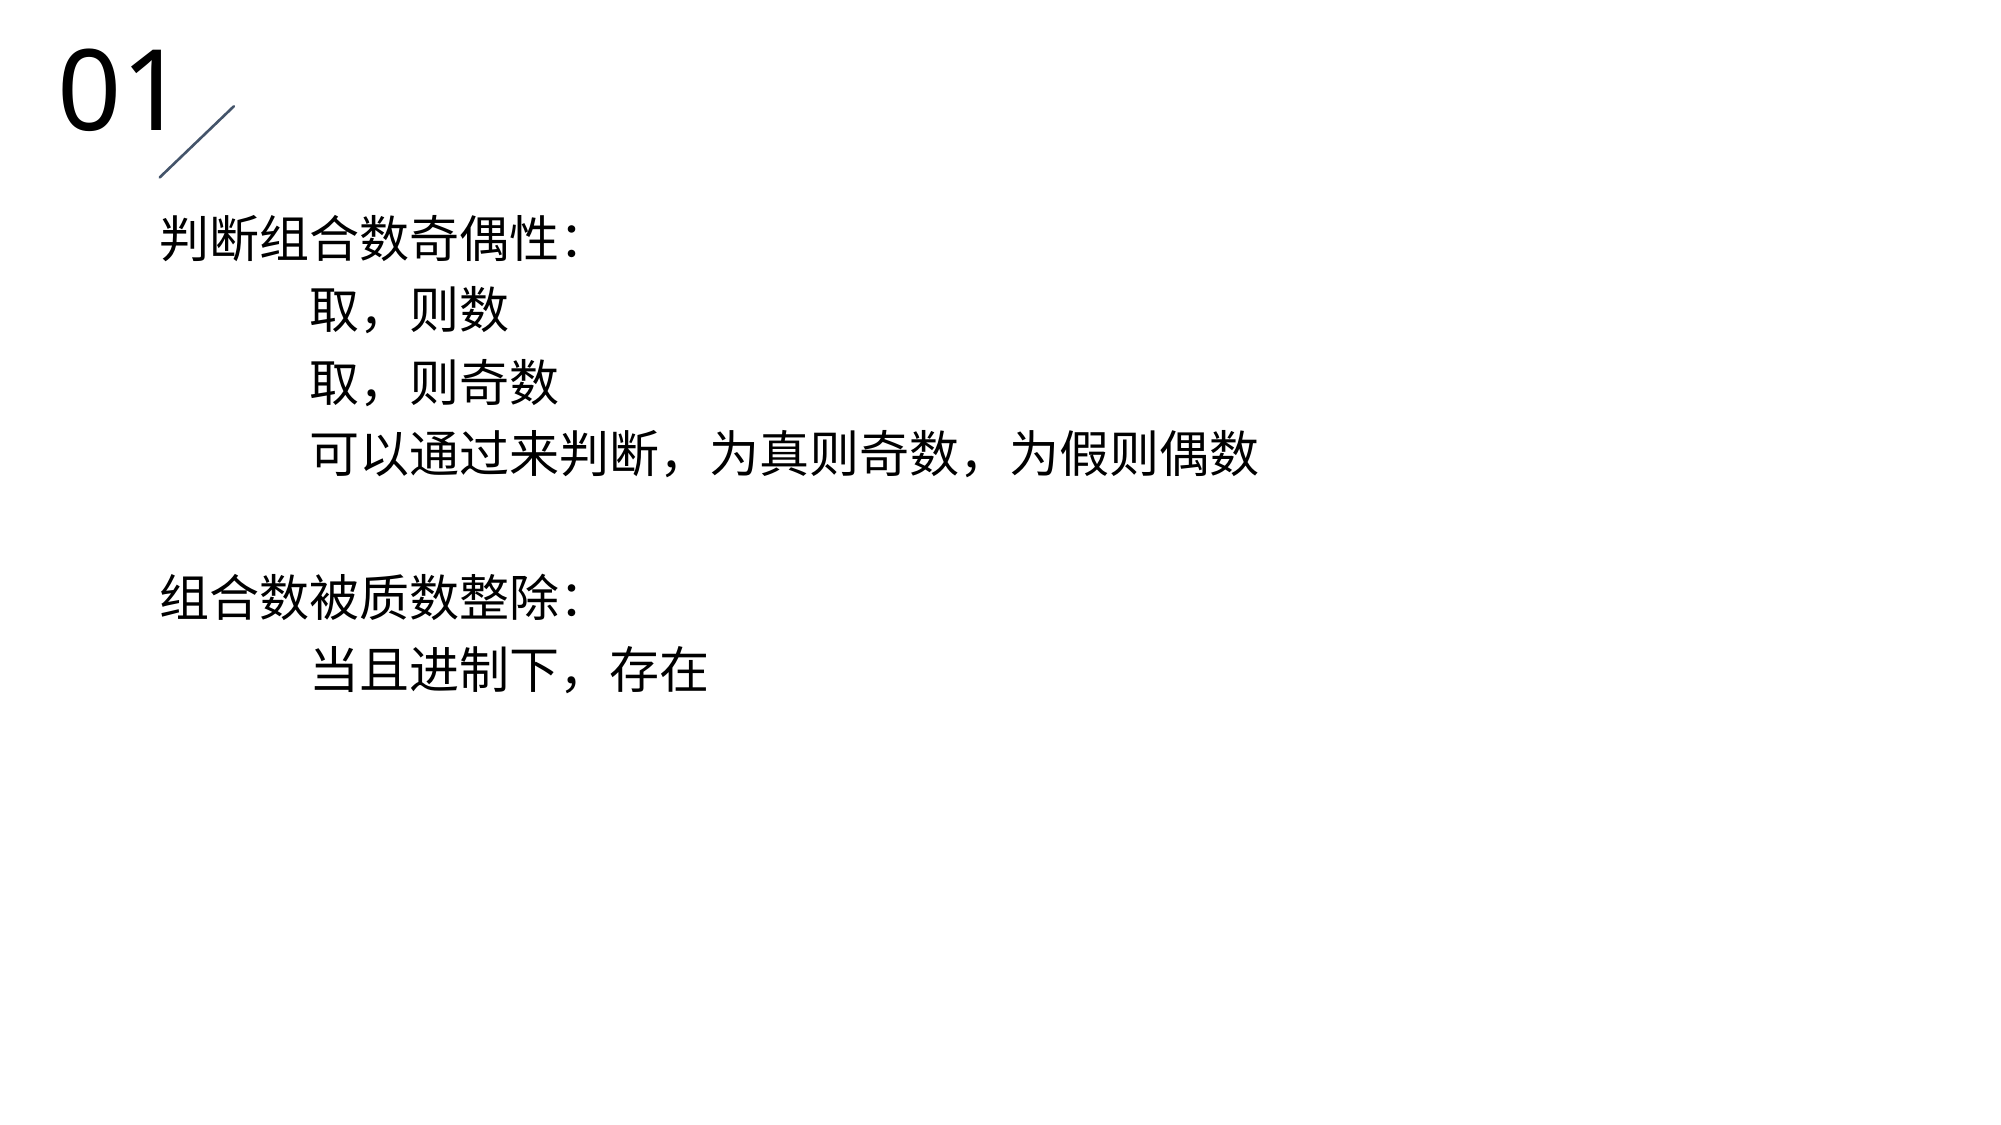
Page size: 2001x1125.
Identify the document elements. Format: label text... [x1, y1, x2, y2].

text_box 01 [42, 10, 214, 161]
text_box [159, 106, 234, 178]
